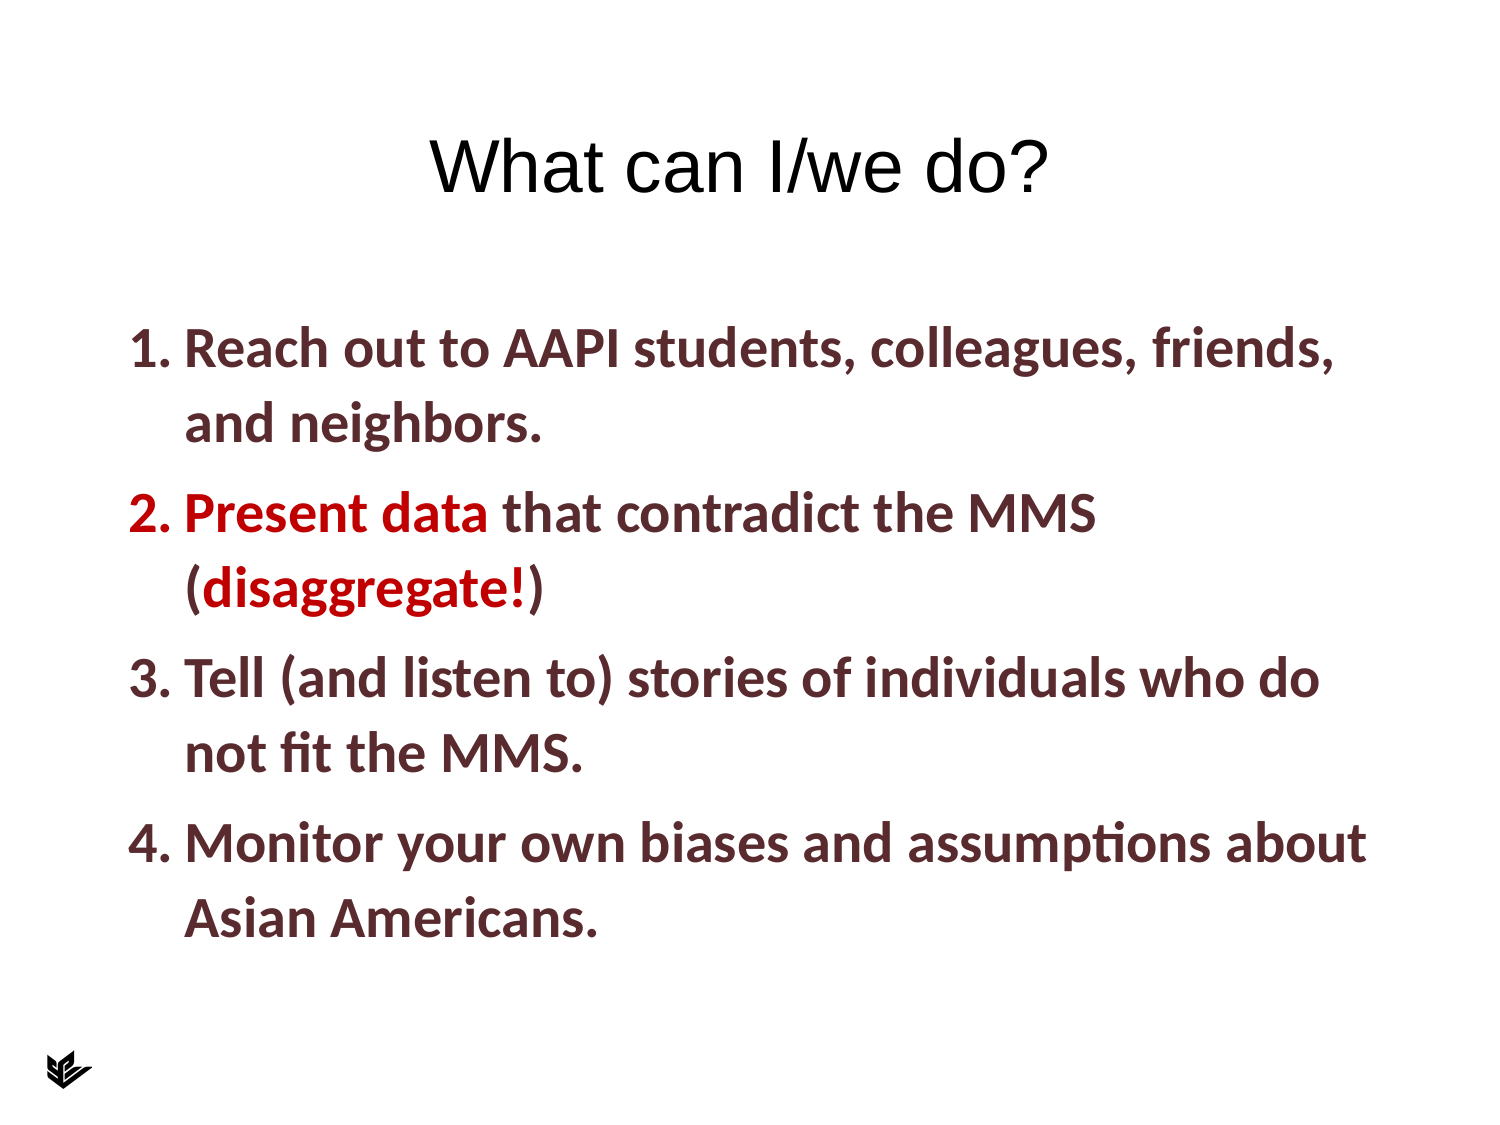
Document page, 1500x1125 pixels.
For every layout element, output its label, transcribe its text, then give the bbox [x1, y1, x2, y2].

list Reach out to AAPI students, colleagues, friends, and neighbors. Present data that contradict the MMS (disaggregate!) Tell (and listen to) stories of individuals who do not fit the MMS. Monitor your own biases and assumptions about Asian Americans. [113, 297, 1385, 1021]
title What can I/we do? [103, 59, 1397, 278]
